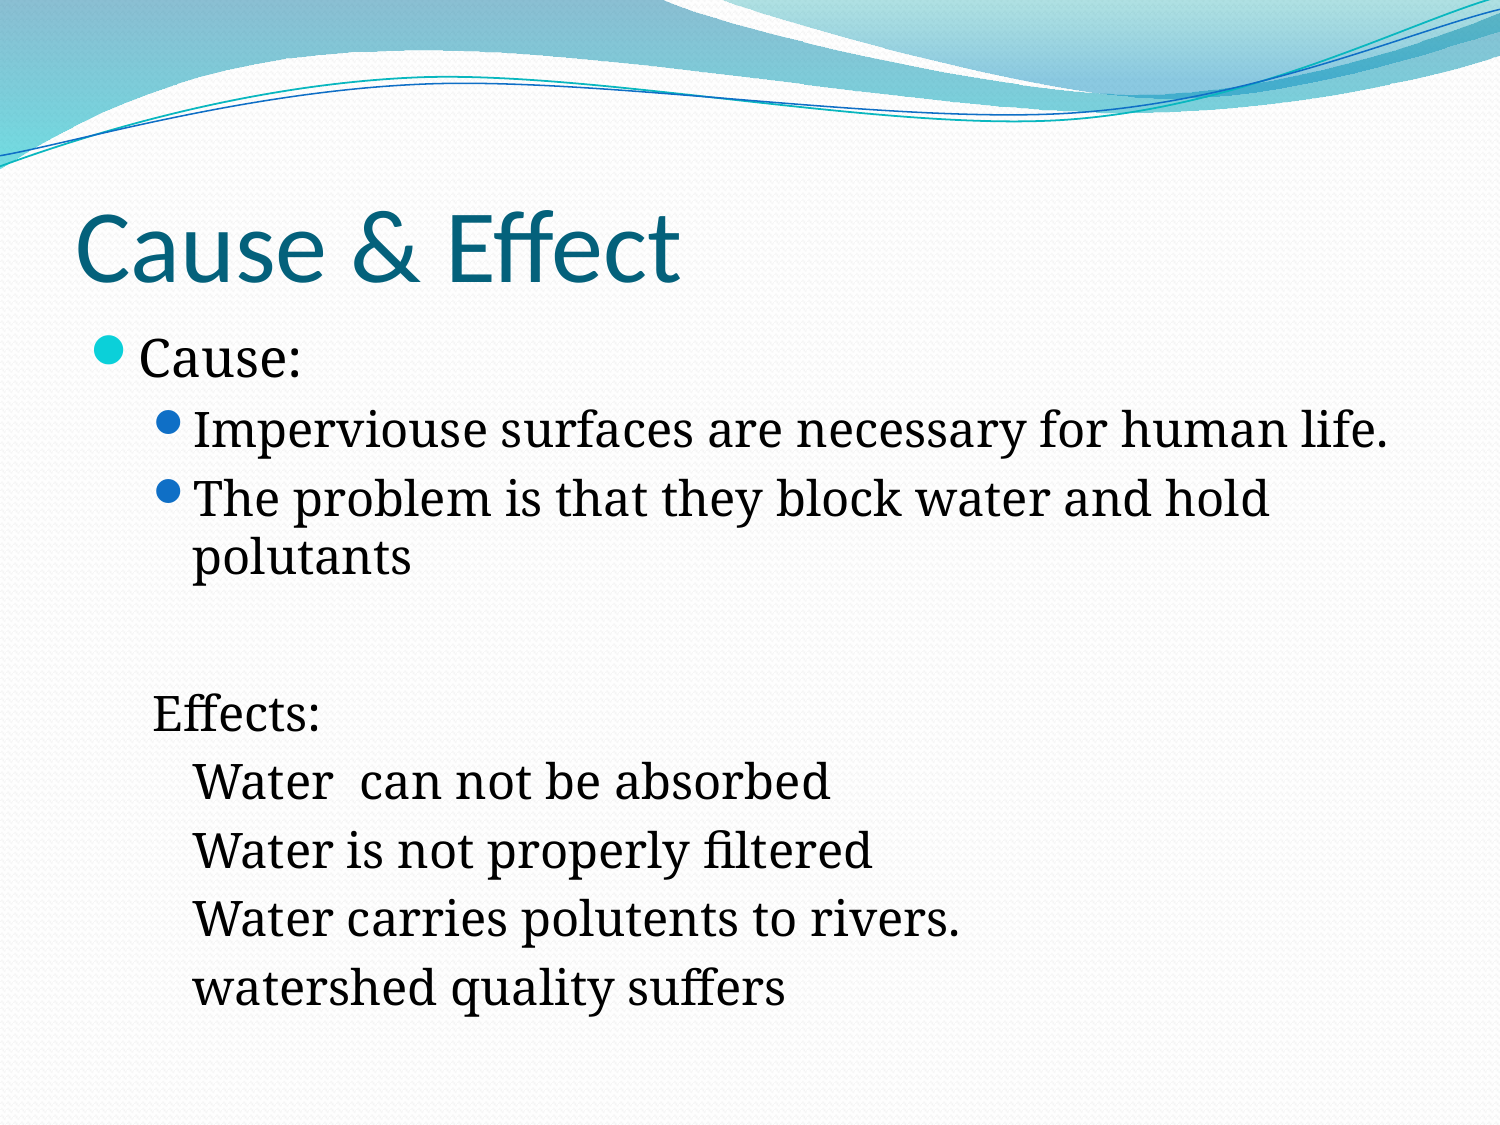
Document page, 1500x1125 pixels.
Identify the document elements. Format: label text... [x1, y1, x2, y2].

list Cause: Imperviouse surfaces are necessary for human life. The problem is that they block water and hold polutants Effects: Water can not be absorbed Water is not properly filtered Water carries polutents to rivers. watershed quality suffers [75, 317, 1425, 1038]
title Cause & Effect [75, 115, 1425, 303]
